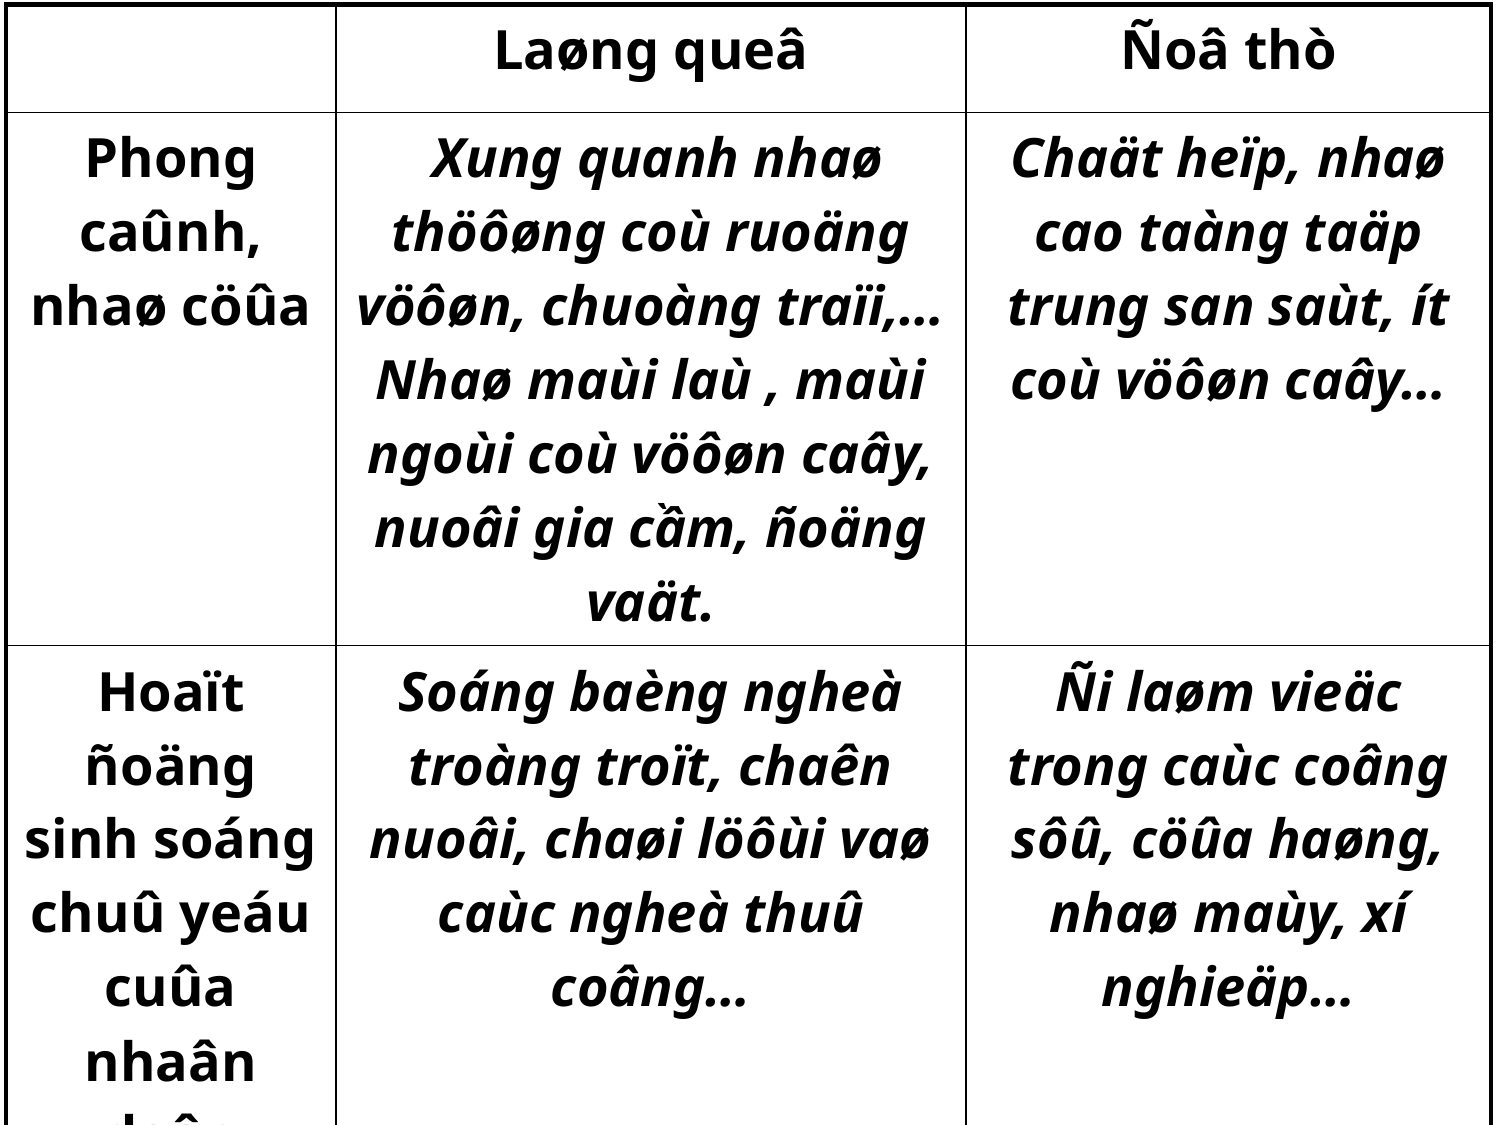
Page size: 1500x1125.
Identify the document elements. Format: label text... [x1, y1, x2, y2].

table_header Laøng queâ [337, 7, 965, 112]
table_cell Hoaït ñoäng sinh soáng chuû yeáu cuûa nhaân daân [8, 646, 335, 1125]
table_cell Ñi laøm vieäc trong caùc coâng sôû, cöûa haøng, nhaø maùy, xí nghieäp… [967, 646, 1489, 1125]
table_header [8, 7, 335, 112]
table_cell Soáng baèng ngheà troàng troït, chaên nuoâi, chaøi löôùi vaø caùc ngheà thuû coâng… [337, 646, 965, 1125]
table_header Ñoâ thò [967, 7, 1489, 112]
table_cell Chaät heïp, nhaø cao taàng taäp trung san saùt, ít coù vöôøn caây… [967, 113, 1489, 645]
table_cell Xung quanh nhaø thöôøng coù ruoäng vöôøn, chuoàng traïi,…Nhaø maùi laù , maùi ngoùi coù vöôøn caây, nuoâi gia cầm, ñoäng vaät. [337, 113, 965, 645]
table_cell Phong caûnh, nhaø cöûa [8, 113, 335, 645]
